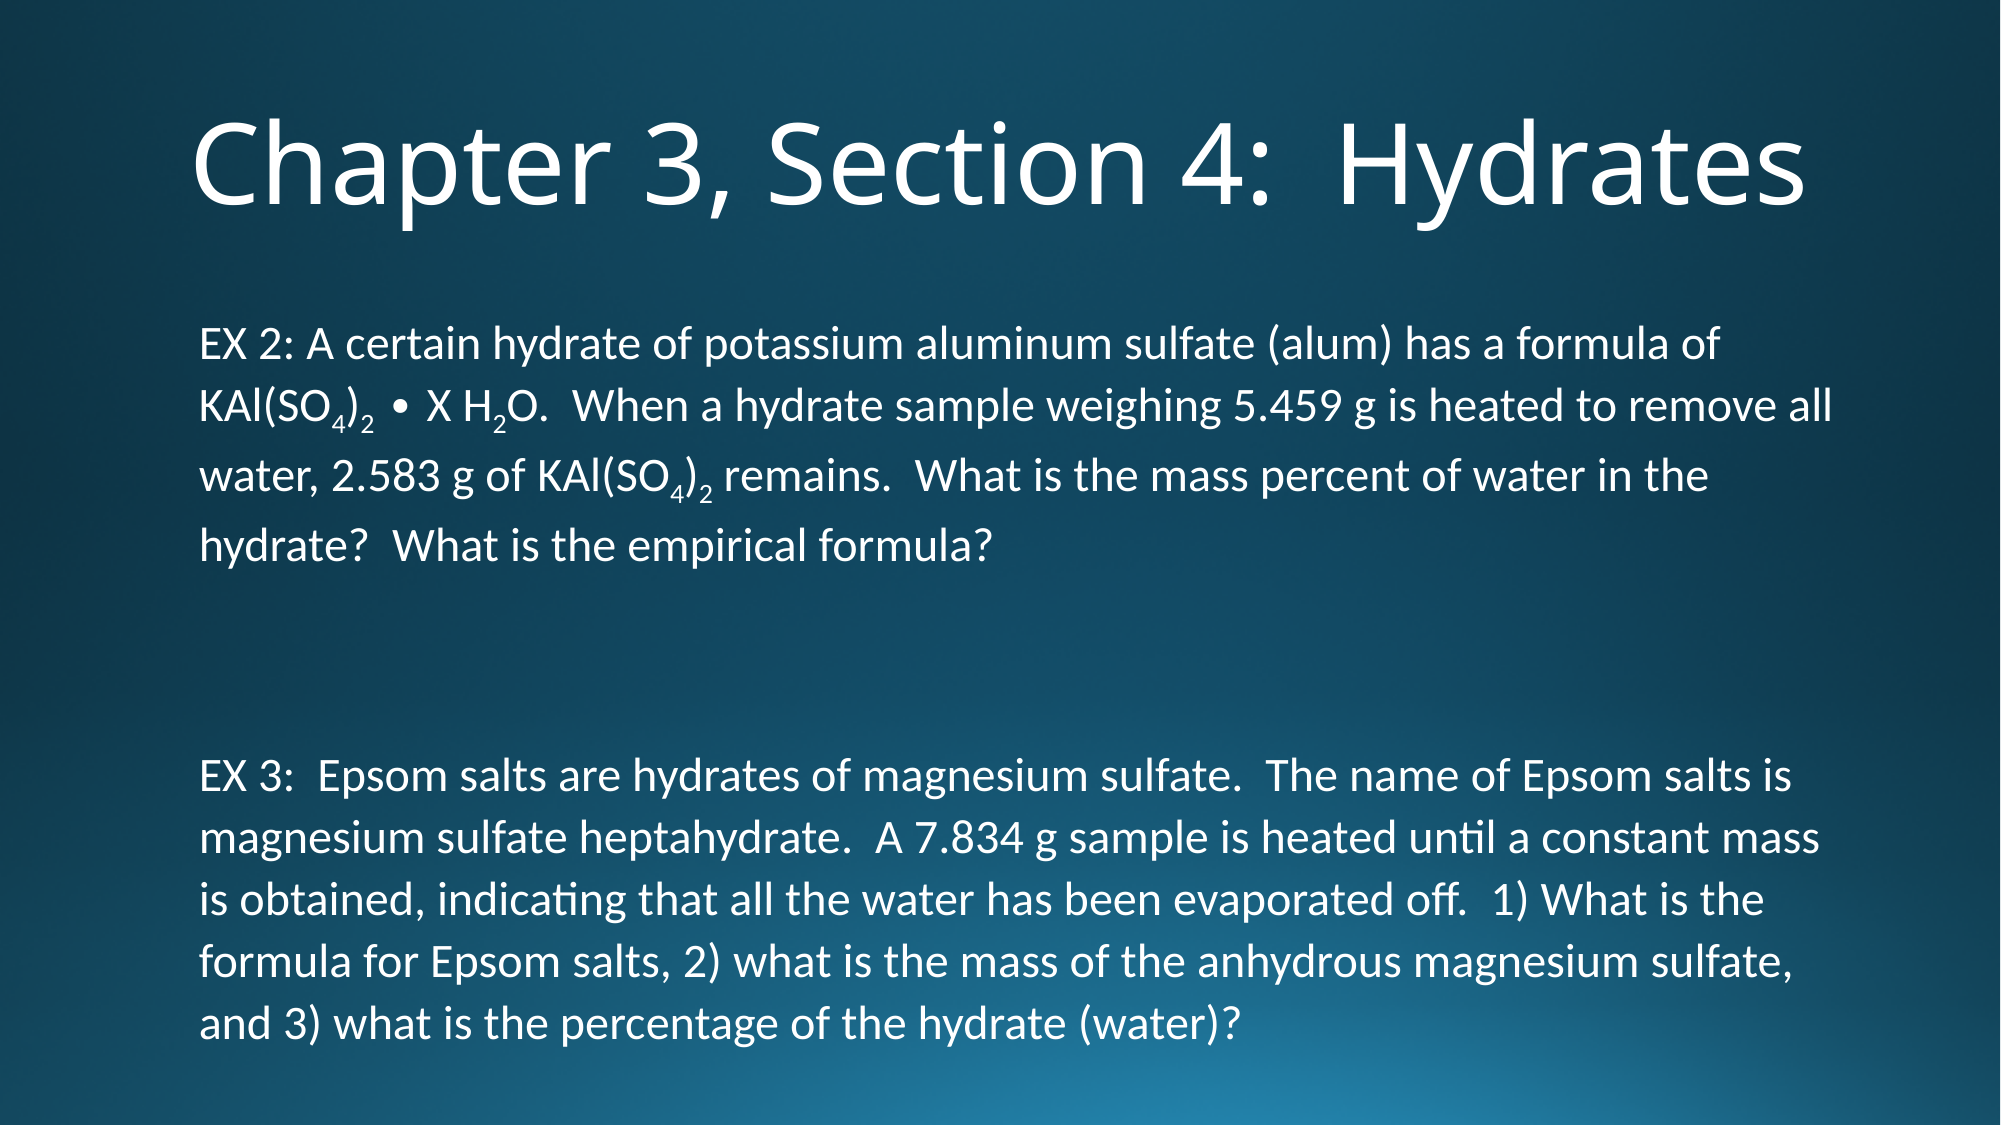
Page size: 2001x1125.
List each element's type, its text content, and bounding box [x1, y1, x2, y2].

title Chapter 3, Section 4: Hydrates [137, 59, 1863, 278]
list EX 2: A certain hydrate of potassium aluminum sulfate (alum) has a formula of KAl(SO4)2 ∙ X H2O. When a hydrate sample weighing 5.459 g is heated to remove all water, 2.583 g of KAl(SO4)2 remains. What is the mass percent of water in the hydrate? What is the empirical formula? EX 3: Epsom salts are hydrates of magnesium sulfate. The name of Epsom salts is magnesium sulfate heptahydrate. A 7.834 g sample is heated until a constant mass is obtained, indicating that all the water has been evaporated off. 1) What is the formula for Epsom salts, 2) what is the mass of the anhydrous magnesium sulfate, and 3) what is the percentage of the hydrate (water)? [183, 299, 1863, 1066]
picture [0, 0, 2001, 1125]
